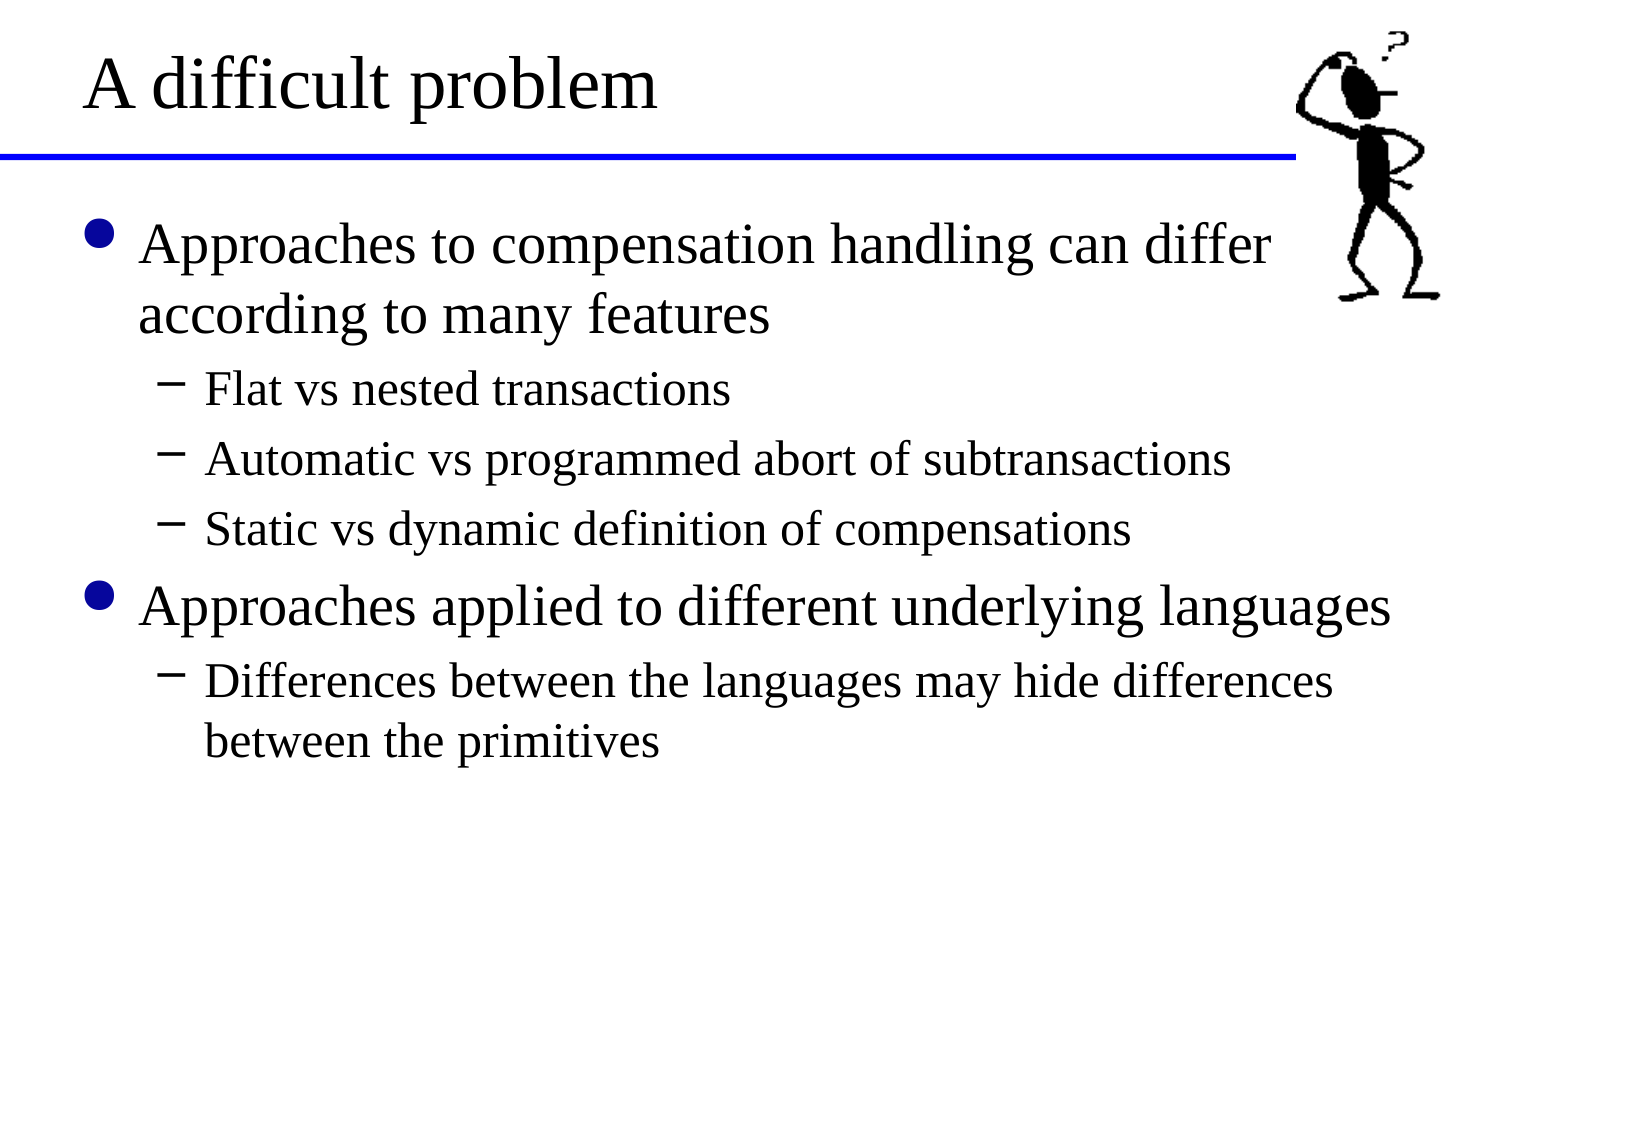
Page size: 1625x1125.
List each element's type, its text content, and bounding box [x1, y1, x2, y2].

picture [1296, 30, 1594, 305]
list Approaches to compensation handling can differ according to many features Flat vs nested transactions Automatic vs programmed abort of subtransactions Static vs dynamic definition of compensations Approaches applied to different underlying languages Differences between the languages may hide differences between the primitives [67, 198, 1478, 1061]
title A difficult problem [67, 27, 1544, 131]
